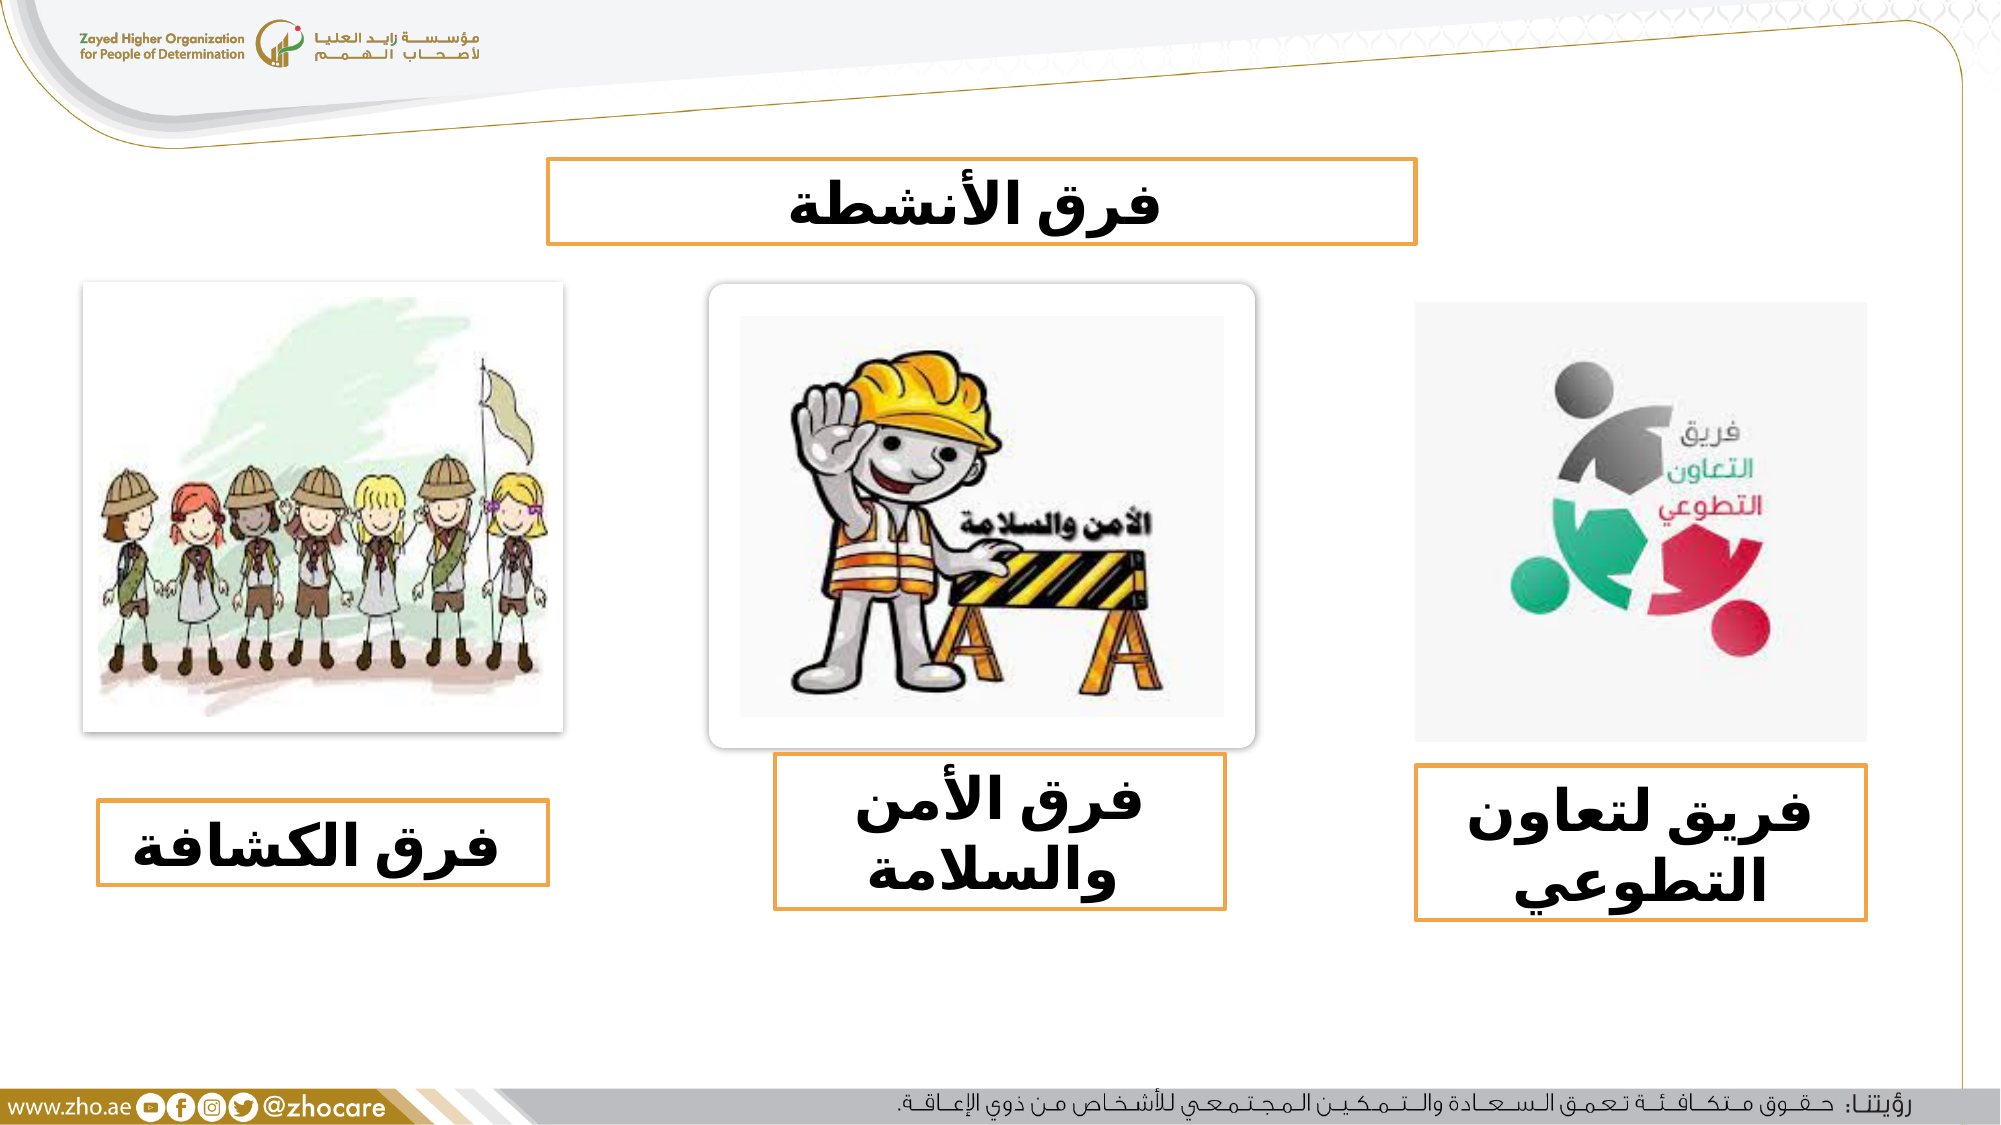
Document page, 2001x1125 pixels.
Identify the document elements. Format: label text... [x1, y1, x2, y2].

text_box فرق الأمن والسلامة [773, 752, 1227, 911]
picture [0, 0, 2001, 1125]
text_box فرق الأنشطة [546, 157, 1418, 246]
text_box فريق لتعاون التطوعي [1414, 763, 1868, 922]
text_box فرق الكشافة [96, 798, 550, 887]
